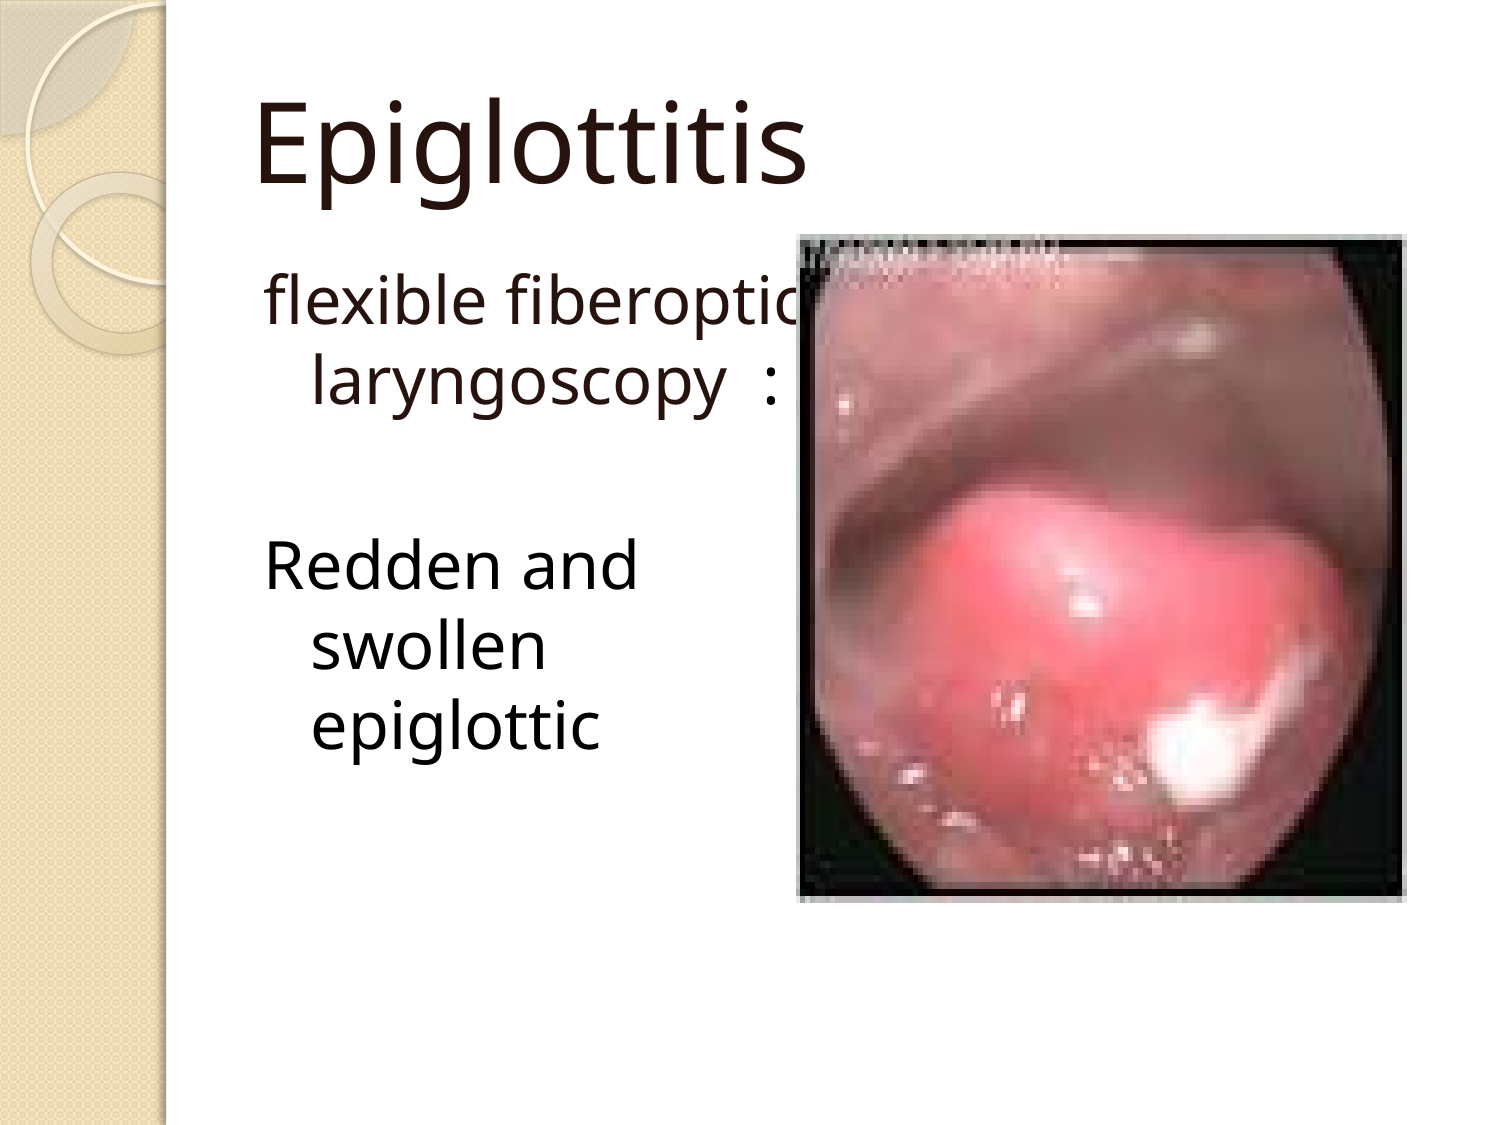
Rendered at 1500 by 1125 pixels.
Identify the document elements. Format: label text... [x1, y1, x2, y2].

title Epiglottitis [235, 45, 1466, 233]
list flexible fiberoptic laryngoscopy : Redden and swollen epiglottic [235, 249, 836, 1015]
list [796, 234, 1407, 903]
